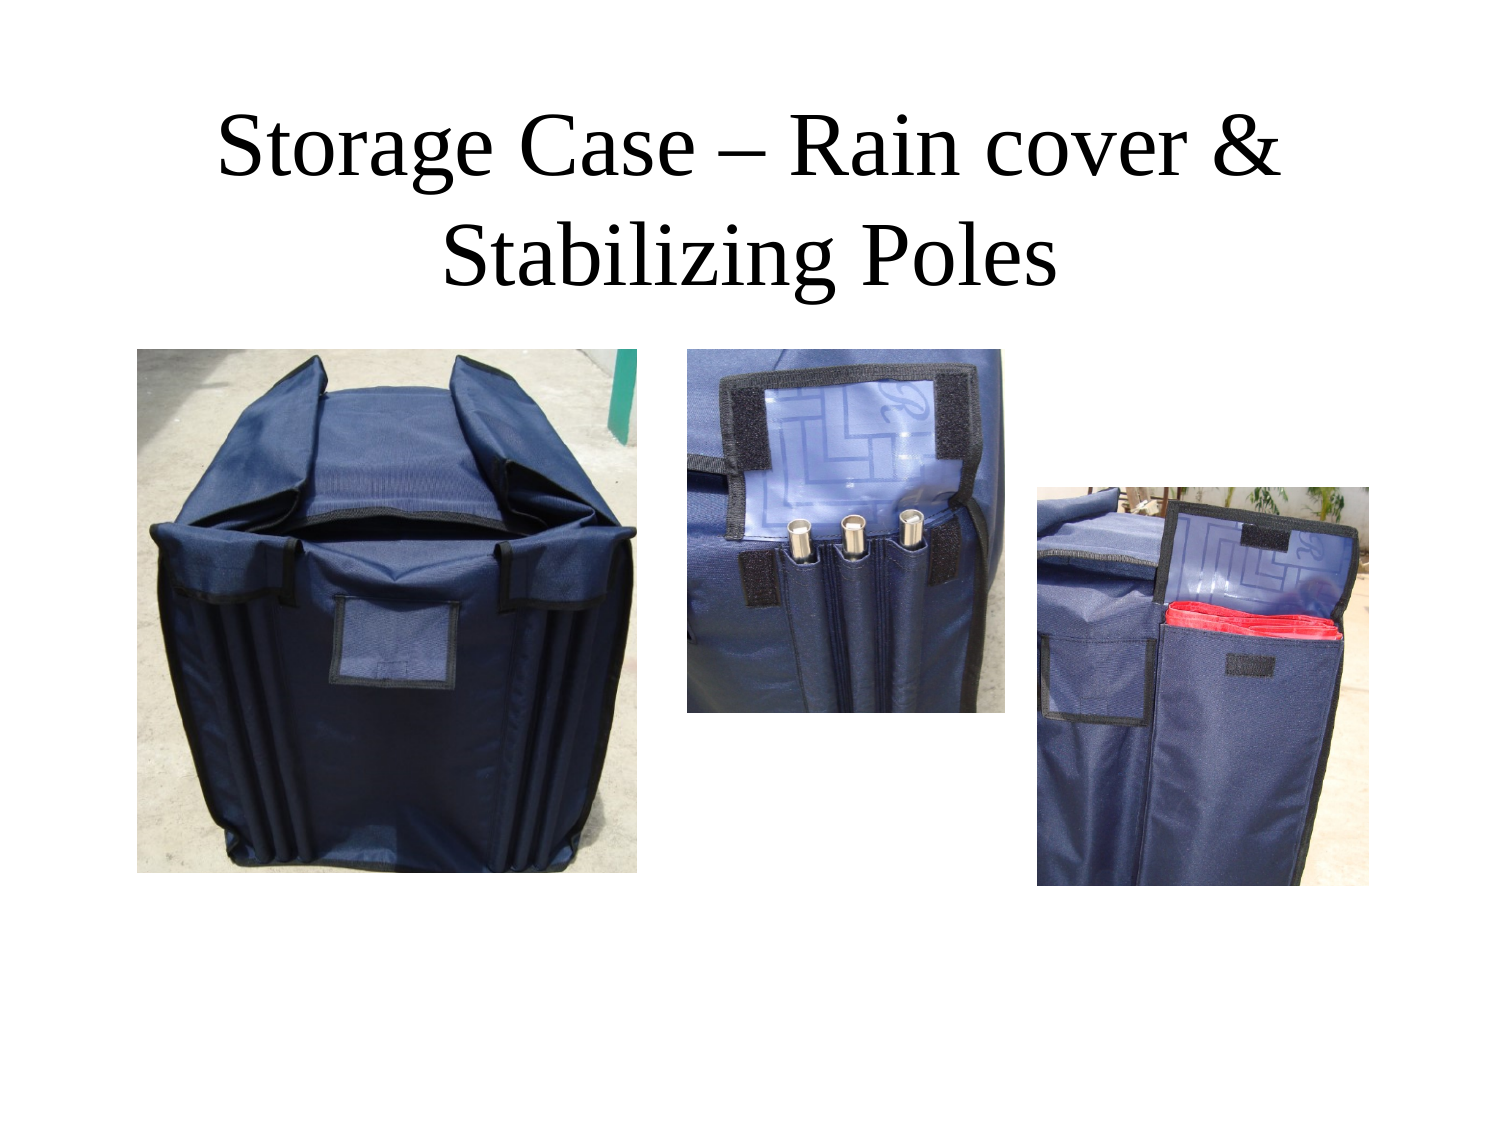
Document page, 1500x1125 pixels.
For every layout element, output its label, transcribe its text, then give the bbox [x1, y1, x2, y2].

picture [687, 349, 1005, 713]
picture [137, 349, 637, 873]
picture [1037, 487, 1369, 886]
title Storage Case – Rain cover & Stabilizing Poles [112, 99, 1388, 288]
